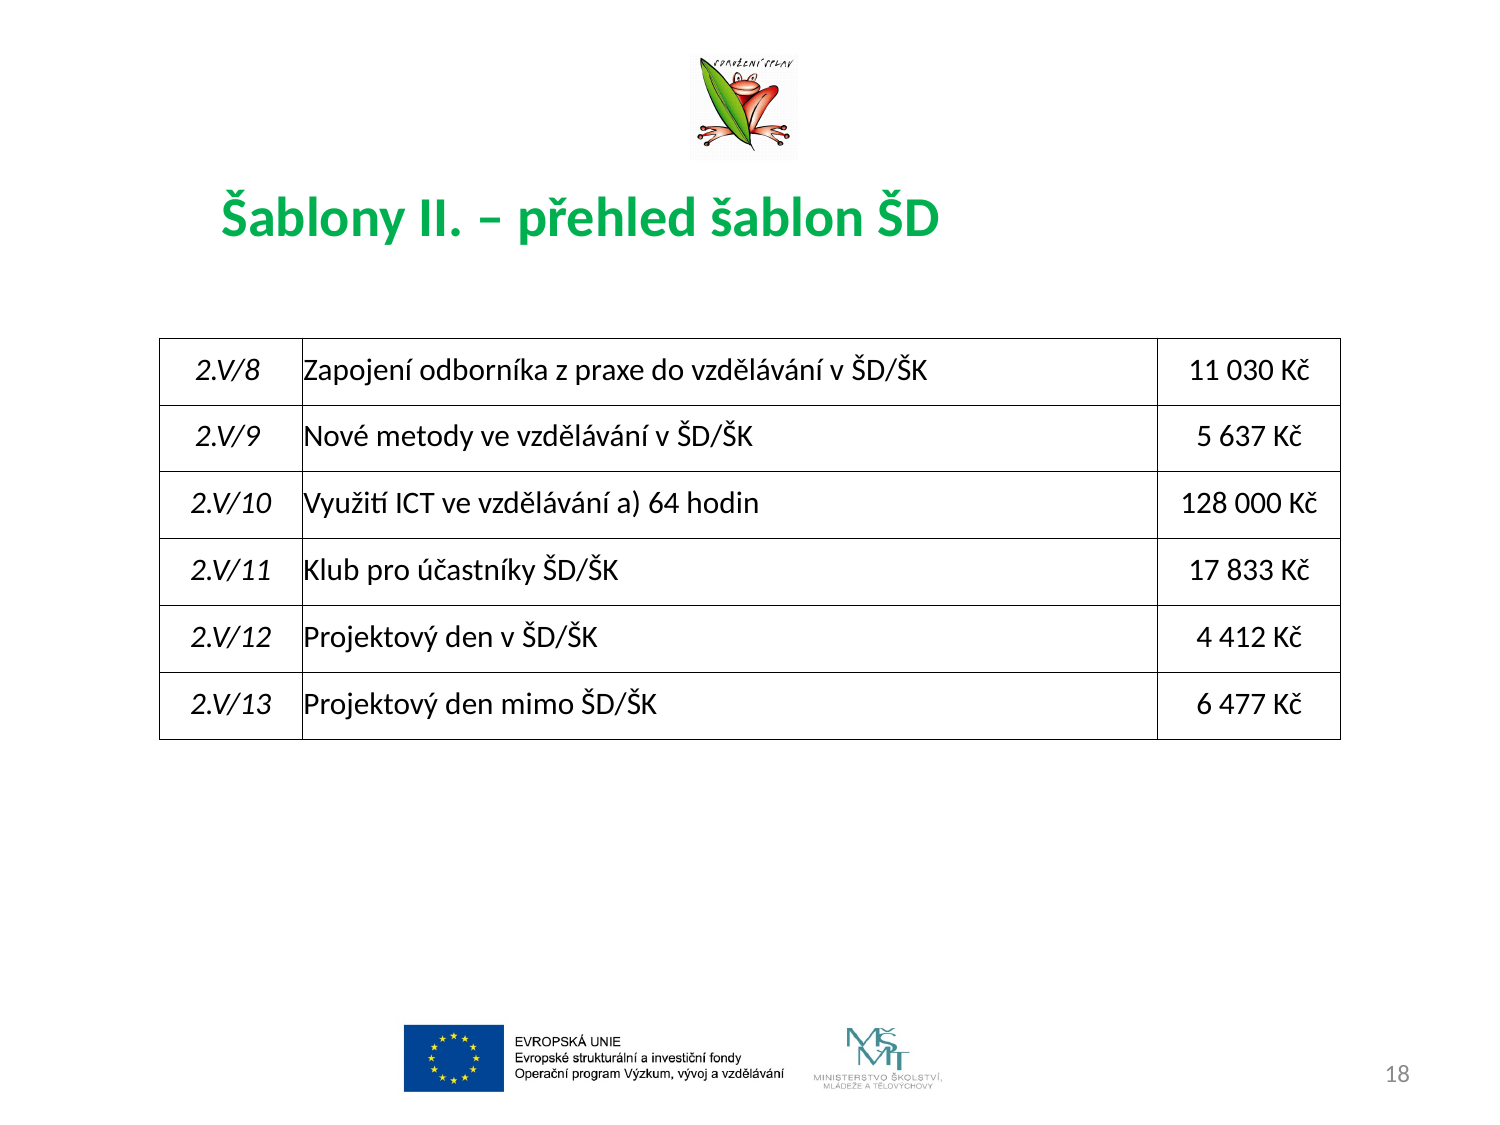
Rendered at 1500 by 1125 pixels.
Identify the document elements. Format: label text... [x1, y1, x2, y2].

table_cell 2.V/9 [160, 406, 302, 471]
table_cell Nové metody ve vzdělávání v ŠD/ŠK [303, 406, 1157, 471]
table_cell 2.V/10 [160, 472, 302, 538]
table_cell Klub pro účastníky ŠD/ŠK [303, 539, 1157, 605]
table_cell 128 000 Kč [1158, 472, 1340, 538]
slide_number 18 [1074, 1042, 1425, 1103]
table_cell 2.V/12 [160, 606, 302, 672]
text_box Šablony II. – přehled šablon ŠD [206, 172, 1376, 268]
table_cell 2.V/13 [160, 673, 302, 739]
table_cell 2.V/11 [160, 539, 302, 605]
table_header Zapojení odborníka z praxe do vzdělávání v ŠD/ŠK [303, 339, 1157, 405]
table_cell Využití ICT ve vzdělávání a) 64 hodin [303, 472, 1157, 538]
picture [370, 990, 975, 1125]
text_box [194, 267, 1365, 404]
table_cell 6 477 Kč [1158, 673, 1340, 739]
table_cell 4 412 Kč [1158, 606, 1340, 672]
table_cell Projektový den mimo ŠD/ŠK [303, 673, 1157, 739]
table_cell 5 637 Kč [1158, 406, 1340, 471]
table_cell 17 833 Kč [1158, 539, 1340, 605]
table_header 11 030 Kč [1158, 339, 1340, 405]
table_header 2.V/8 [160, 339, 302, 405]
picture [690, 54, 798, 162]
table_cell Projektový den v ŠD/ŠK [303, 606, 1157, 672]
